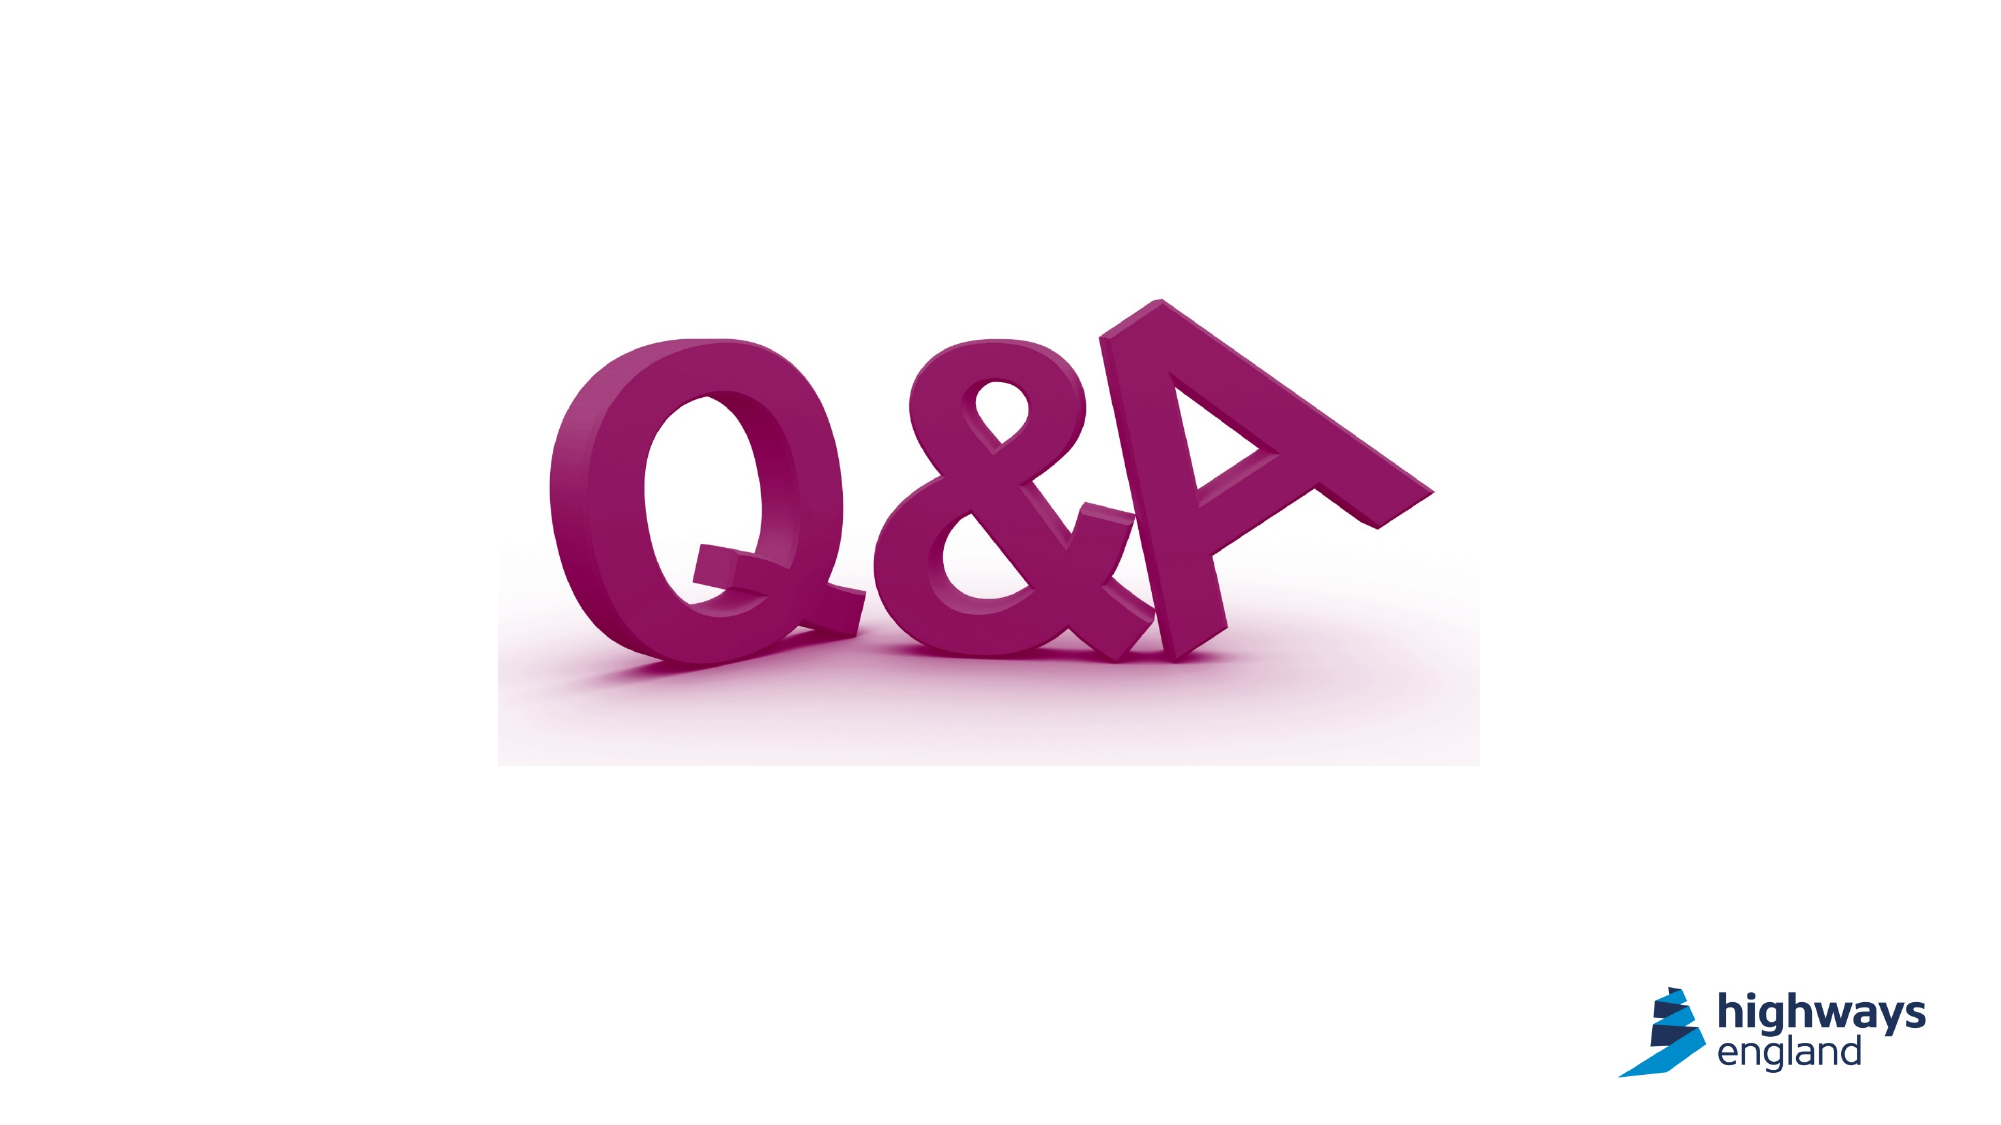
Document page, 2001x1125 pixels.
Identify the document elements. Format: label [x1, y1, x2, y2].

picture [498, 278, 1480, 766]
picture [1583, 952, 1960, 1112]
